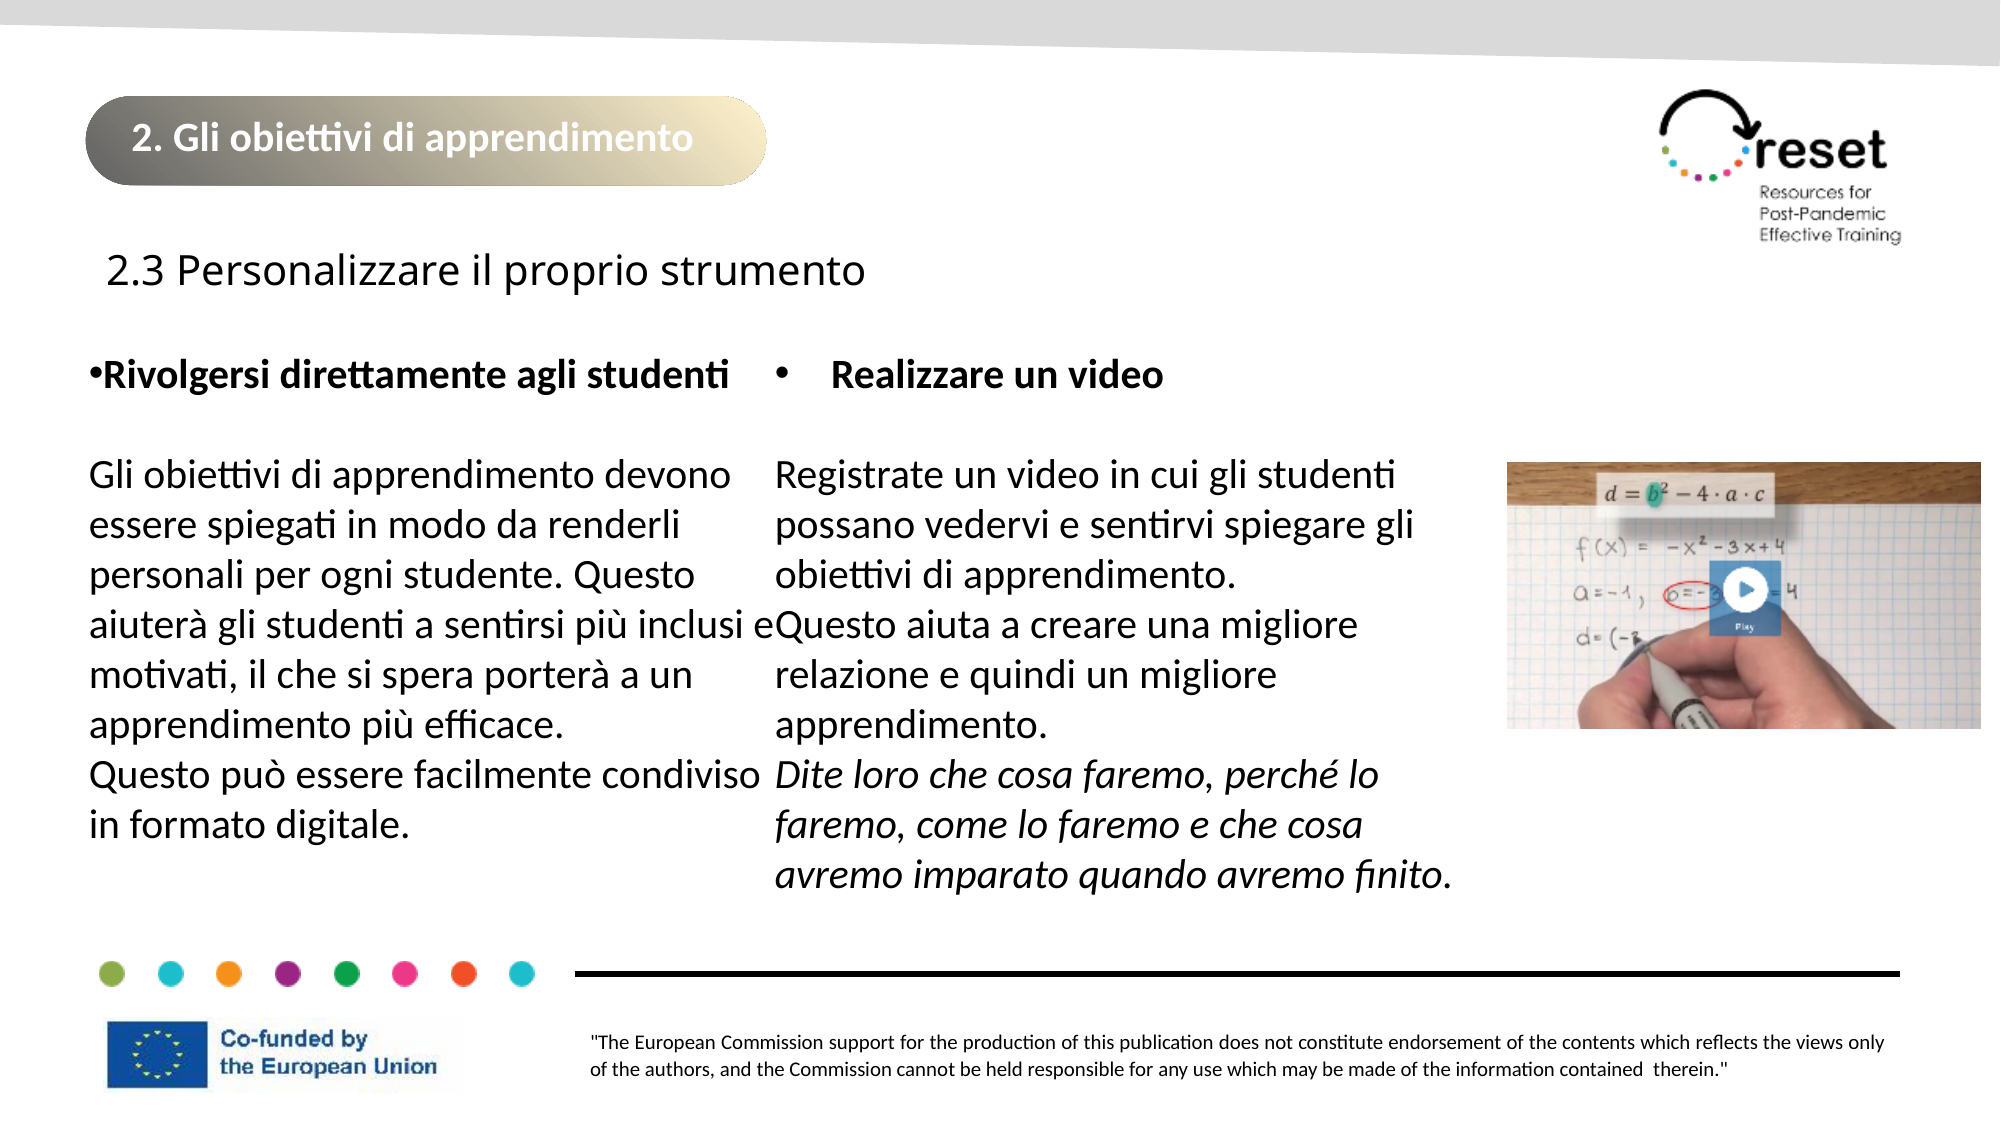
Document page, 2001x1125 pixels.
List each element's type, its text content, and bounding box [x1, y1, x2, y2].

picture [509, 961, 535, 987]
text_box 2. Gli obiettivi di apprendimento [84, 95, 768, 187]
picture [451, 961, 477, 987]
picture [392, 961, 418, 987]
picture [1507, 462, 1981, 729]
picture [275, 961, 301, 987]
text_box 2.3 Personalizzare il proprio strumento [73, 236, 1059, 302]
picture [103, 1017, 463, 1093]
picture [99, 961, 125, 987]
picture [158, 961, 184, 987]
picture [334, 961, 360, 987]
picture [1650, 77, 1917, 255]
picture [216, 961, 242, 987]
text_box Rivolgersi direttamente agli studenti Gli obiettivi di apprendimento devono essere spiegati in modo da renderli personali per ogni studente. Questo aiuterà gli studenti a sentirsi più inclusi e motivati, il che si spera porterà a un apprendimento più efficace. Questo può essere facilmente condiviso in formato digitale. Realizzare un video Registrate un video in cui gli studenti possano vedervi e sentirvi spiegare gli obiettivi di apprendimento. Questo aiuta a creare una migliore relazione e quindi un migliore apprendimento. Dite loro che cosa faremo, perché lo faremo, come lo faremo e che cosa avremo imparato quando avremo finito. [73, 339, 1476, 899]
